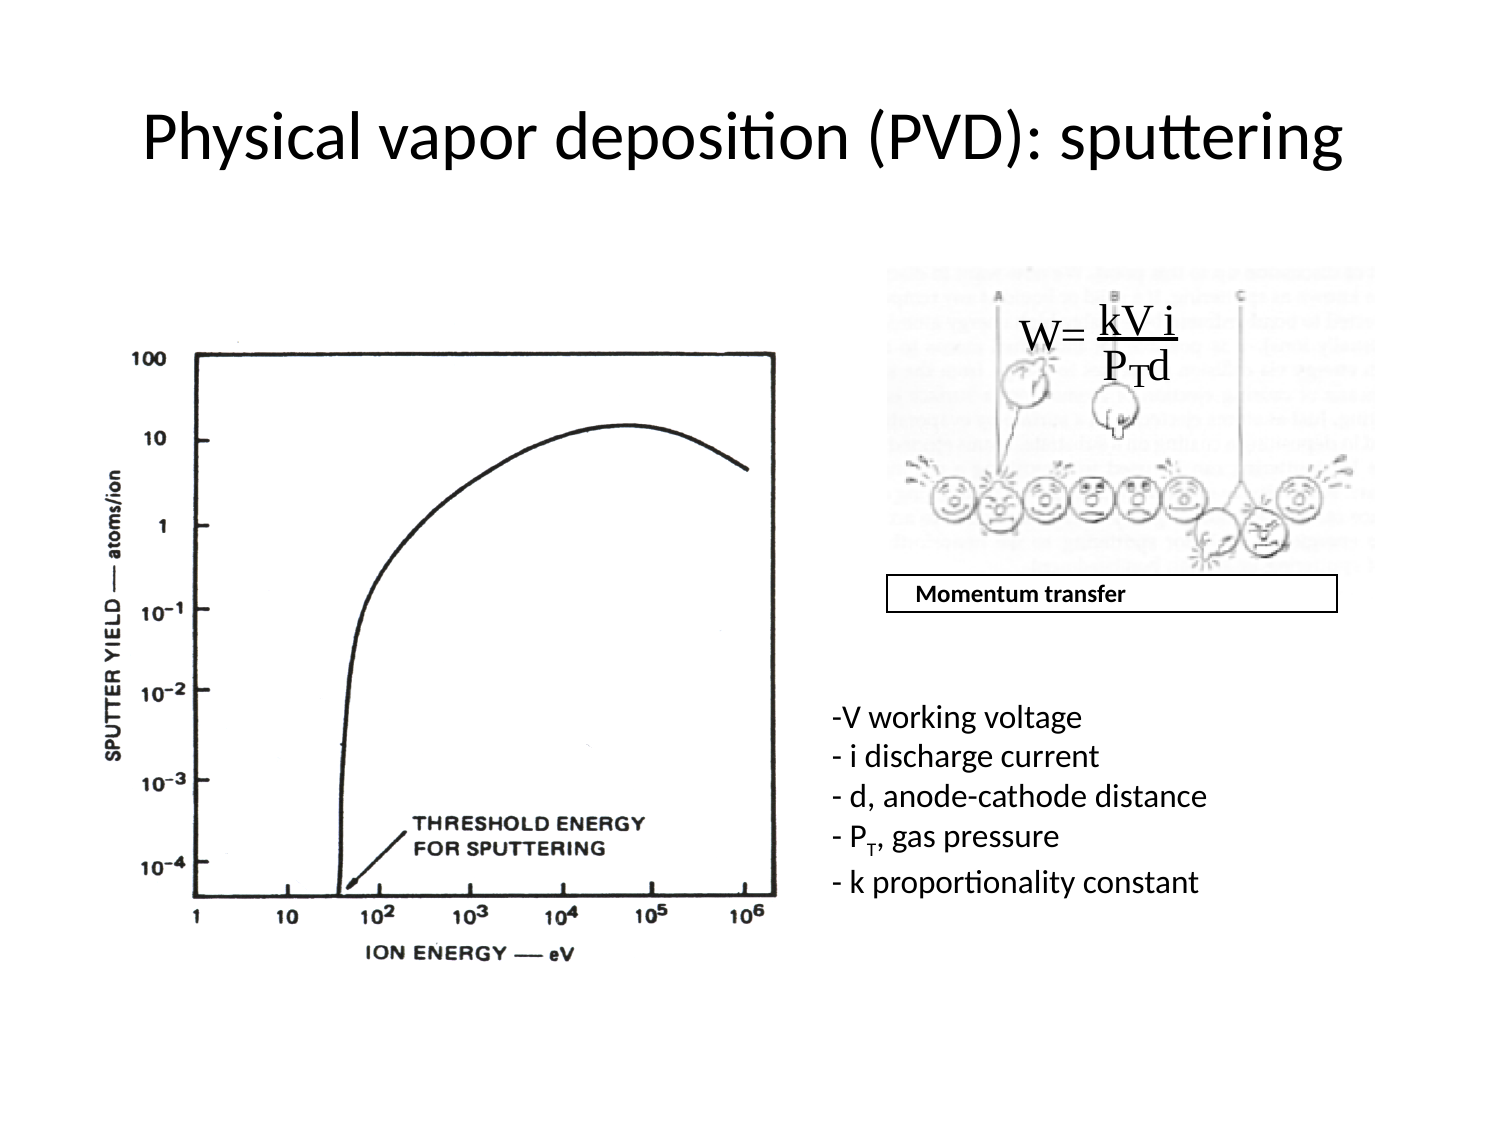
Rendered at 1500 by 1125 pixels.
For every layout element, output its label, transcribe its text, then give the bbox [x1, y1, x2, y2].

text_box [1018, 301, 1179, 388]
picture [91, 299, 838, 967]
title Physical vapor deposition (PVD): sputtering [50, 0, 1438, 182]
picture [887, 266, 1376, 612]
text_box -V working voltage - i discharge current - d, anode-cathode distance - PT, gas pressure - k proportionality constant [842, 687, 1223, 908]
